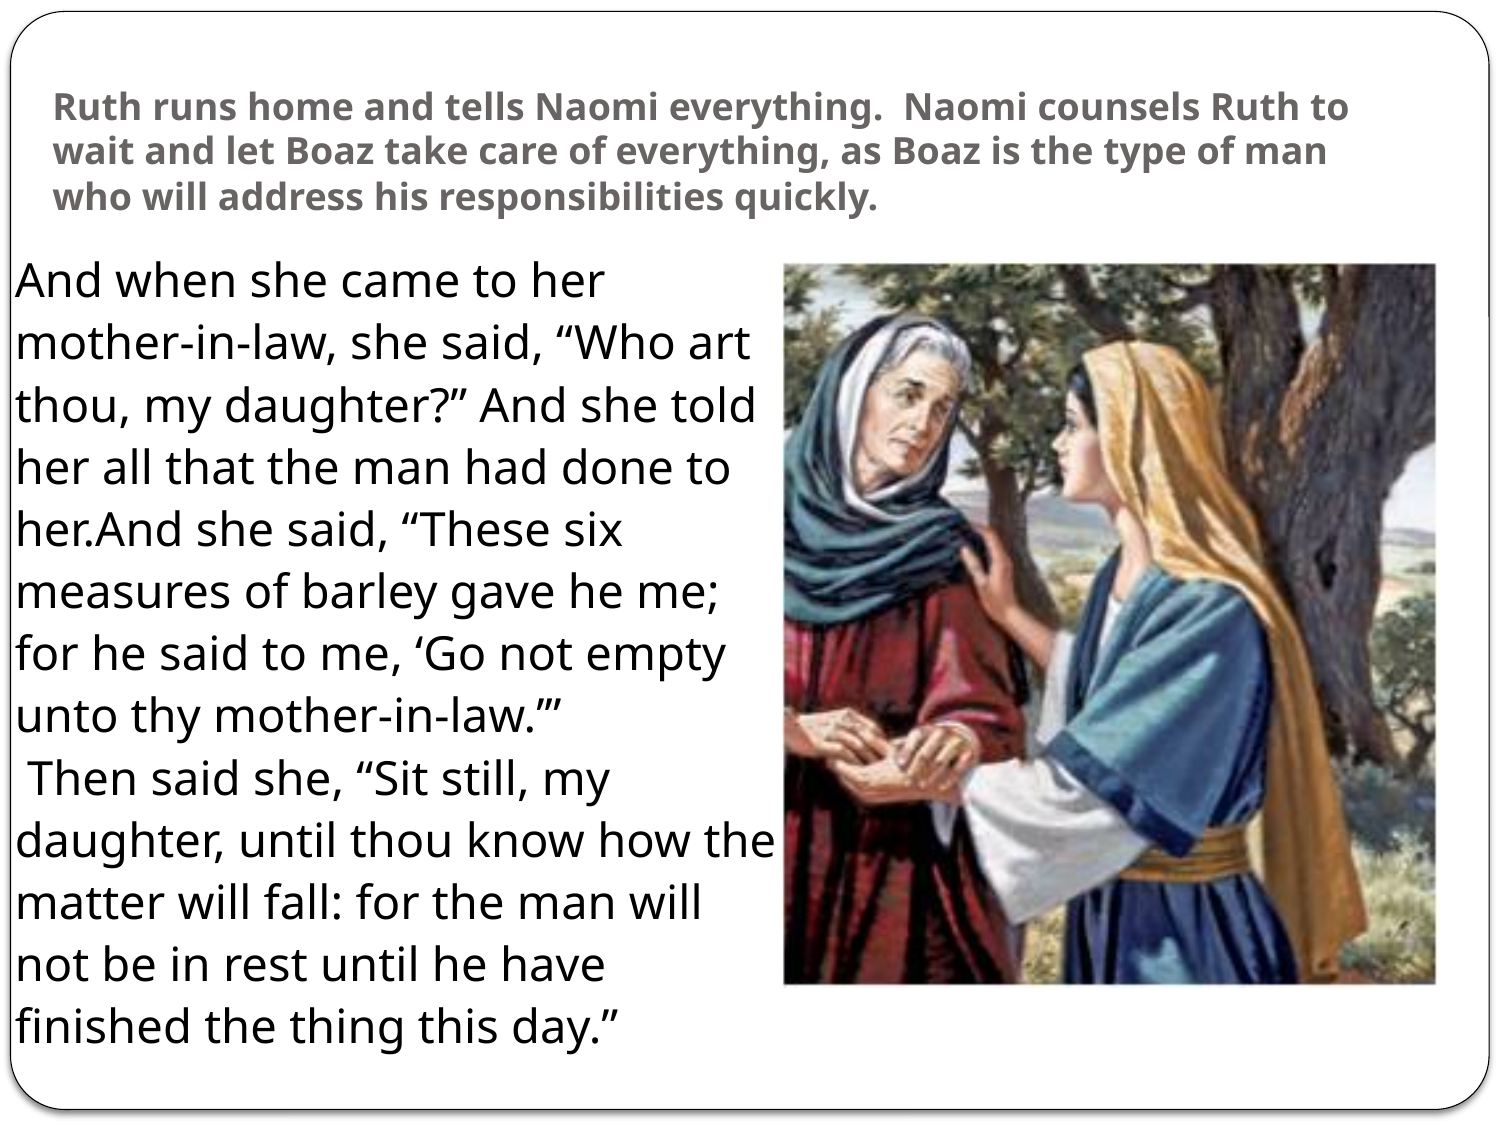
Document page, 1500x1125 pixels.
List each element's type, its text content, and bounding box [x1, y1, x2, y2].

title Ruth runs home and tells Naomi everything. Naomi counsels Ruth to wait and let Boaz take care of everything, as Boaz is the type of man who will address his responsibilities quickly. [37, 45, 1425, 233]
list And when she came to her mother-in-law, she said, “Who art thou, my daughter?” And she told her all that the man had done to her.And she said, “These six measures of barley gave he me; for he said to me, ‘Go not empty unto thy mother-in-law.’” Then said she, “Sit still, my daughter, until thou know how the matter will fall: for the man will not be in rest until he have finished the thing this day.” [0, 237, 800, 1125]
picture [781, 262, 1439, 988]
